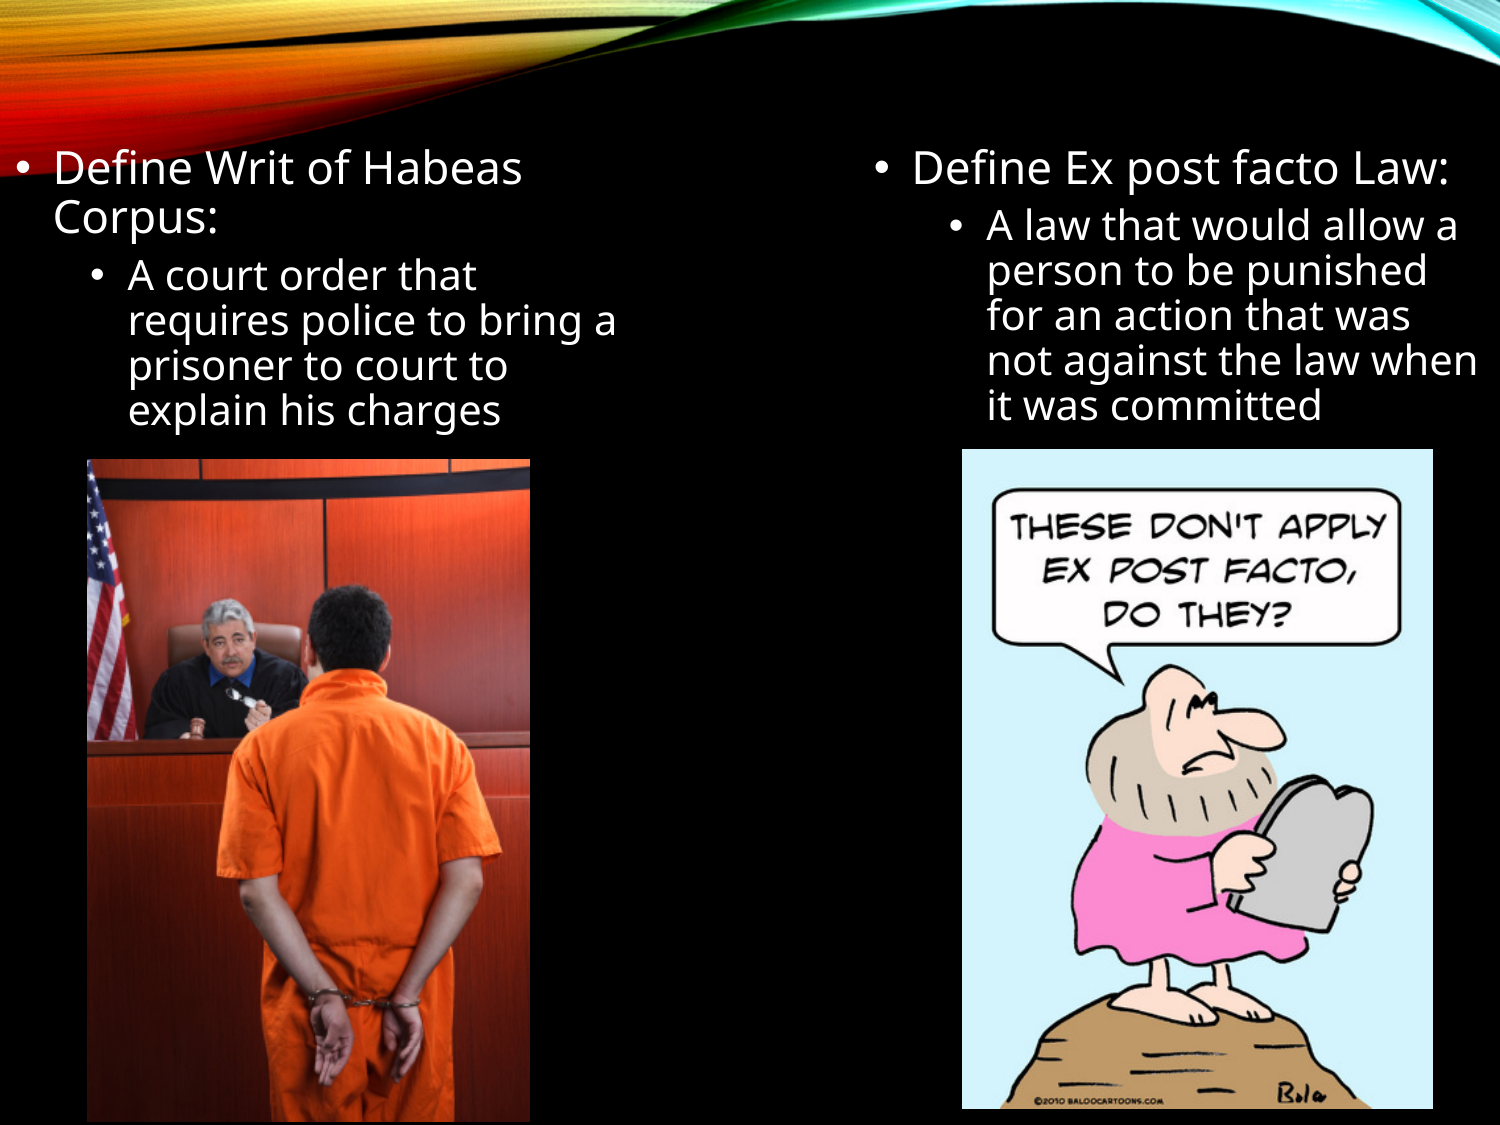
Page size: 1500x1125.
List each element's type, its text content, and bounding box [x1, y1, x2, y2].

list Define Writ of Habeas Corpus: A court order that requires police to bring a prisoner to court to explain his charges [0, 137, 642, 805]
picture [962, 449, 1433, 1109]
picture [0, 0, 1500, 178]
picture [87, 458, 530, 1122]
list Define Ex post facto Law: A law that would allow a person to be punished for an action that was not against the law when it was committed [859, 137, 1500, 805]
